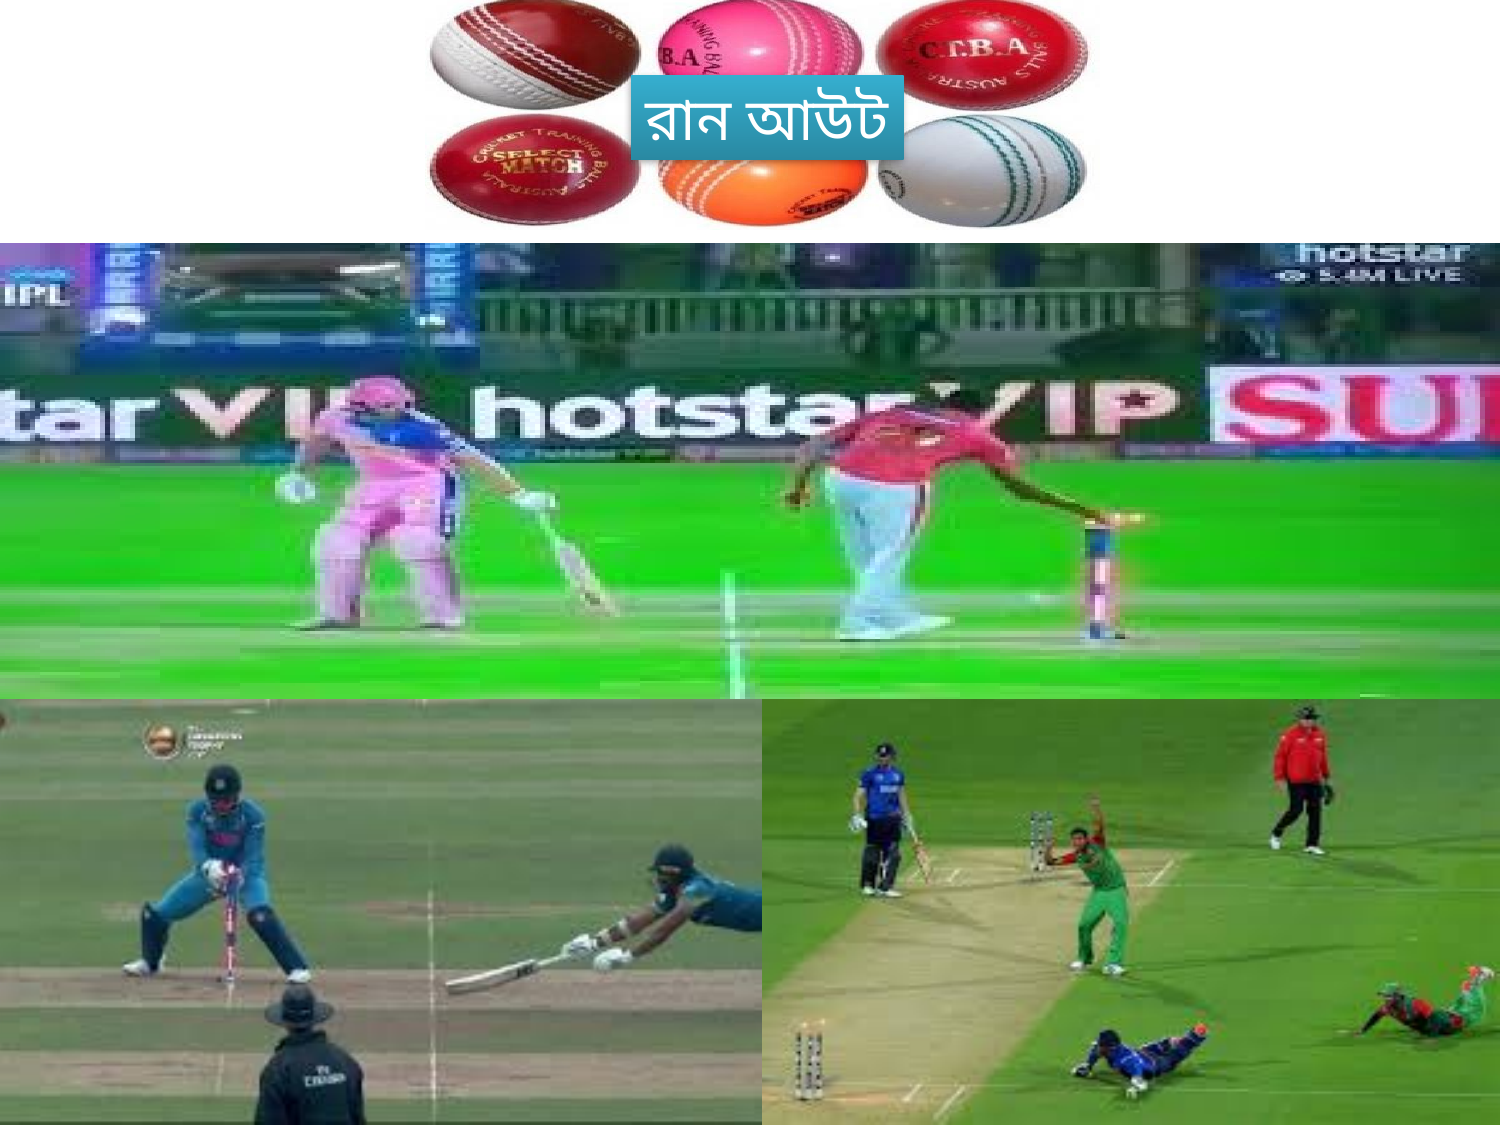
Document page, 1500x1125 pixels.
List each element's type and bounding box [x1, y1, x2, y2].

picture [0, 243, 1500, 1125]
picture [424, 0, 1101, 230]
